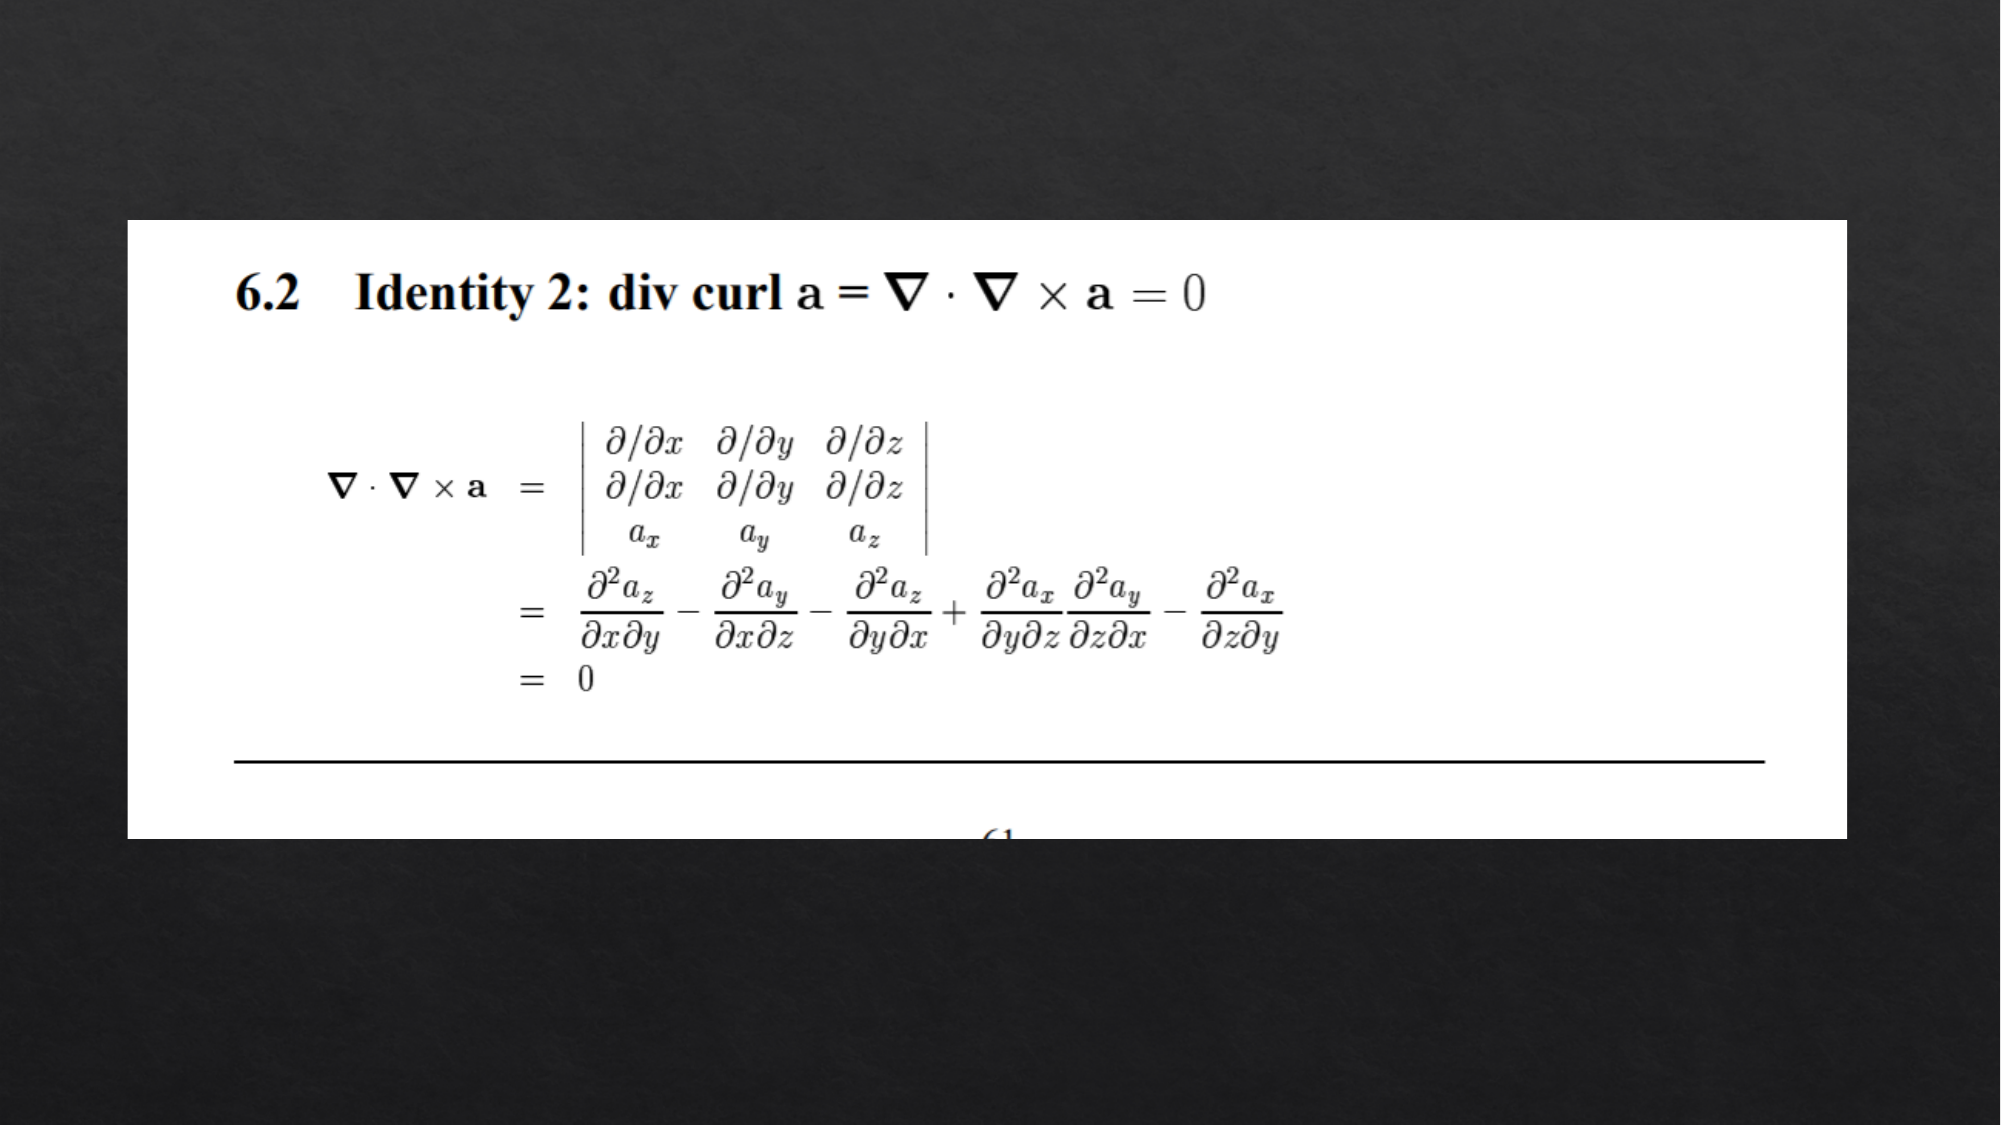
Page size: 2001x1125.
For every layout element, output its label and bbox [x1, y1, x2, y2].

picture [127, 220, 1848, 839]
